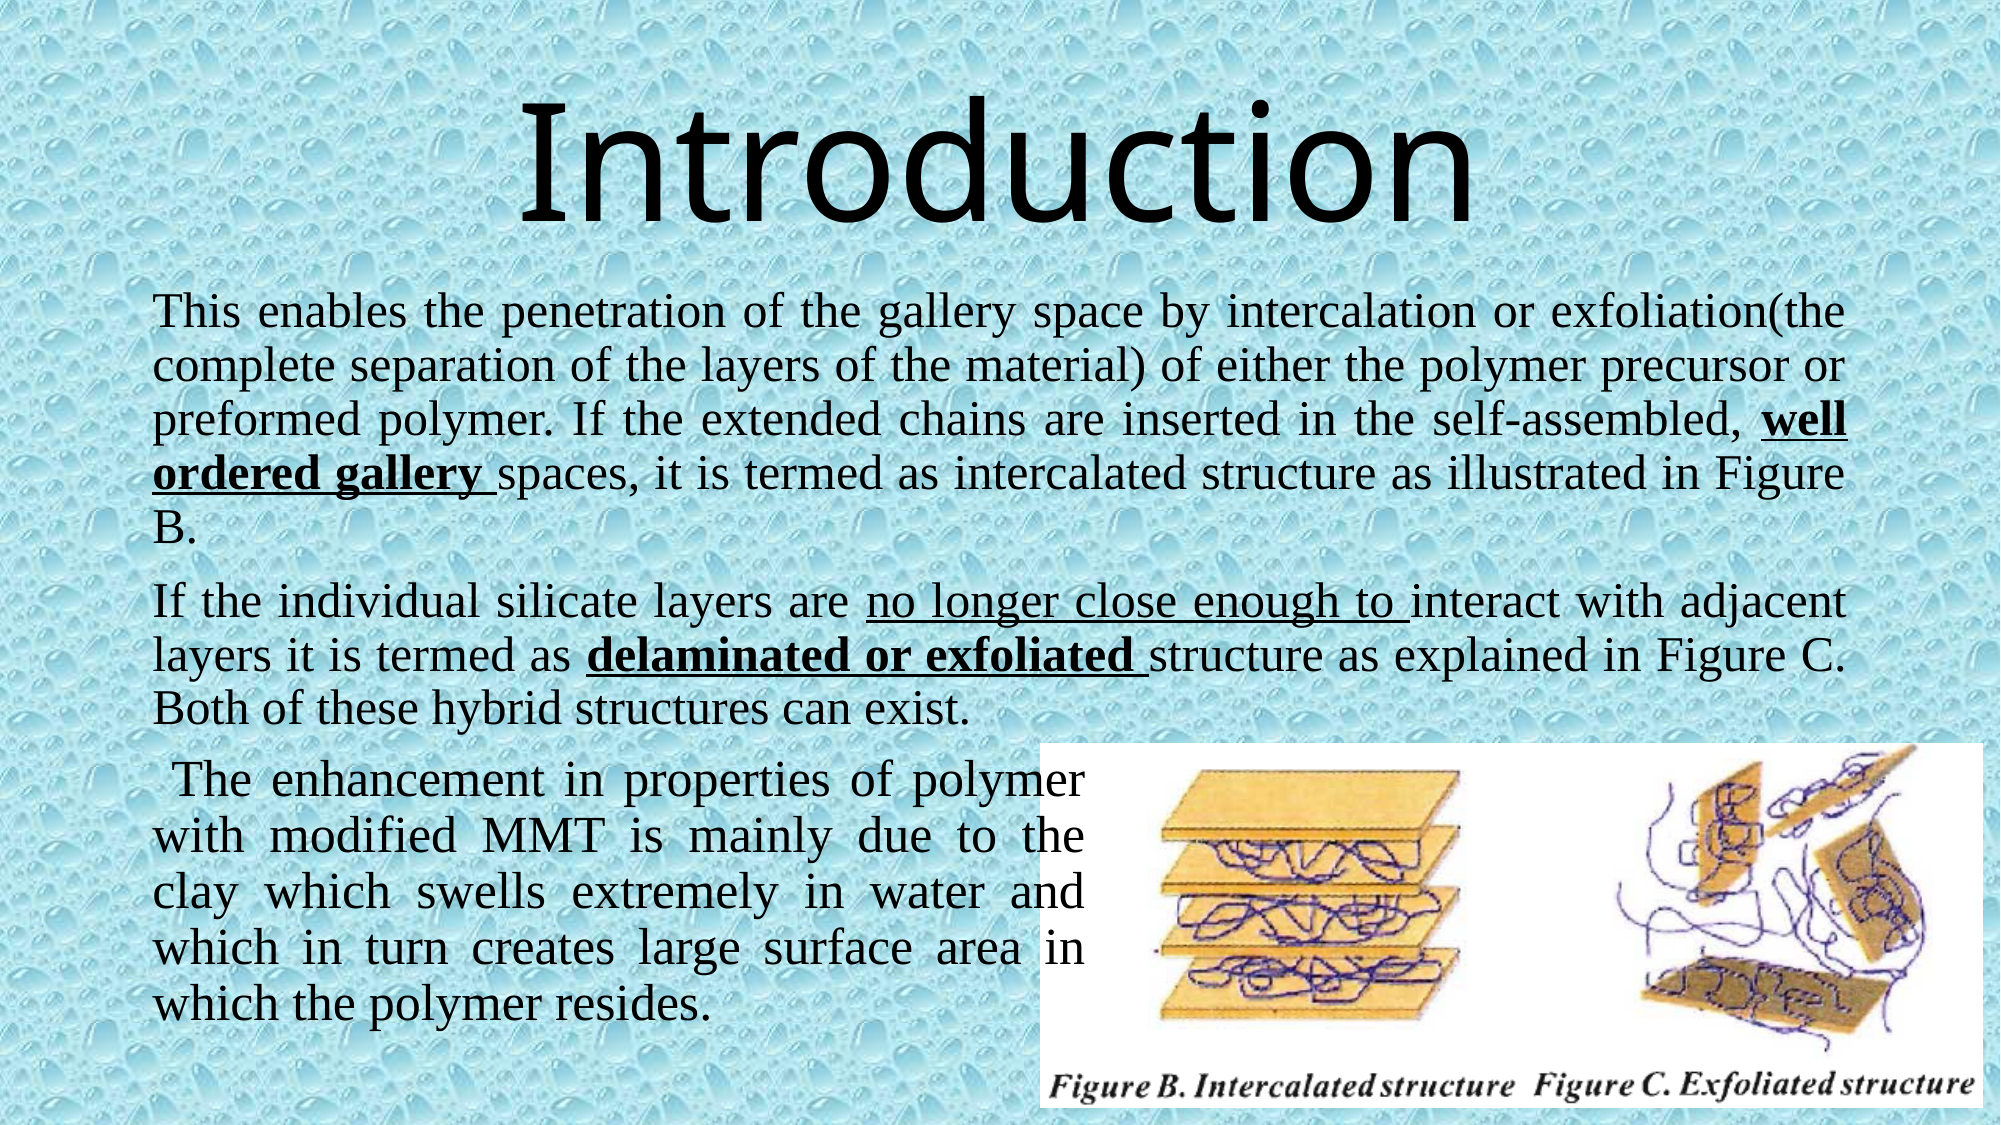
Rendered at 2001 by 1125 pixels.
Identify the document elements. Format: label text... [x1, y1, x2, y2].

picture [0, 0, 2001, 1125]
list This enables the penetration of the gallery space by intercalation or exfoliation(the complete separation of the layers of the material) of either the polymer precursor or preformed polymer. If the extended chains are inserted in the self-assembled, well ordered gallery spaces, it is termed as intercalated structure as illustrated in Figure B. If the individual silicate layers are no longer close enough to interact with adjacent layers it is termed as delaminated or exfoliated structure as explained in Figure C. Both of these hybrid structures can exist. [137, 277, 1863, 743]
title Introduction [137, 59, 1863, 277]
text_box The enhancement in properties of polymer with modified MMT is mainly due to the clay which swells extremely in water and which in turn creates large surface area in which the polymer resides. [137, 743, 1040, 1108]
